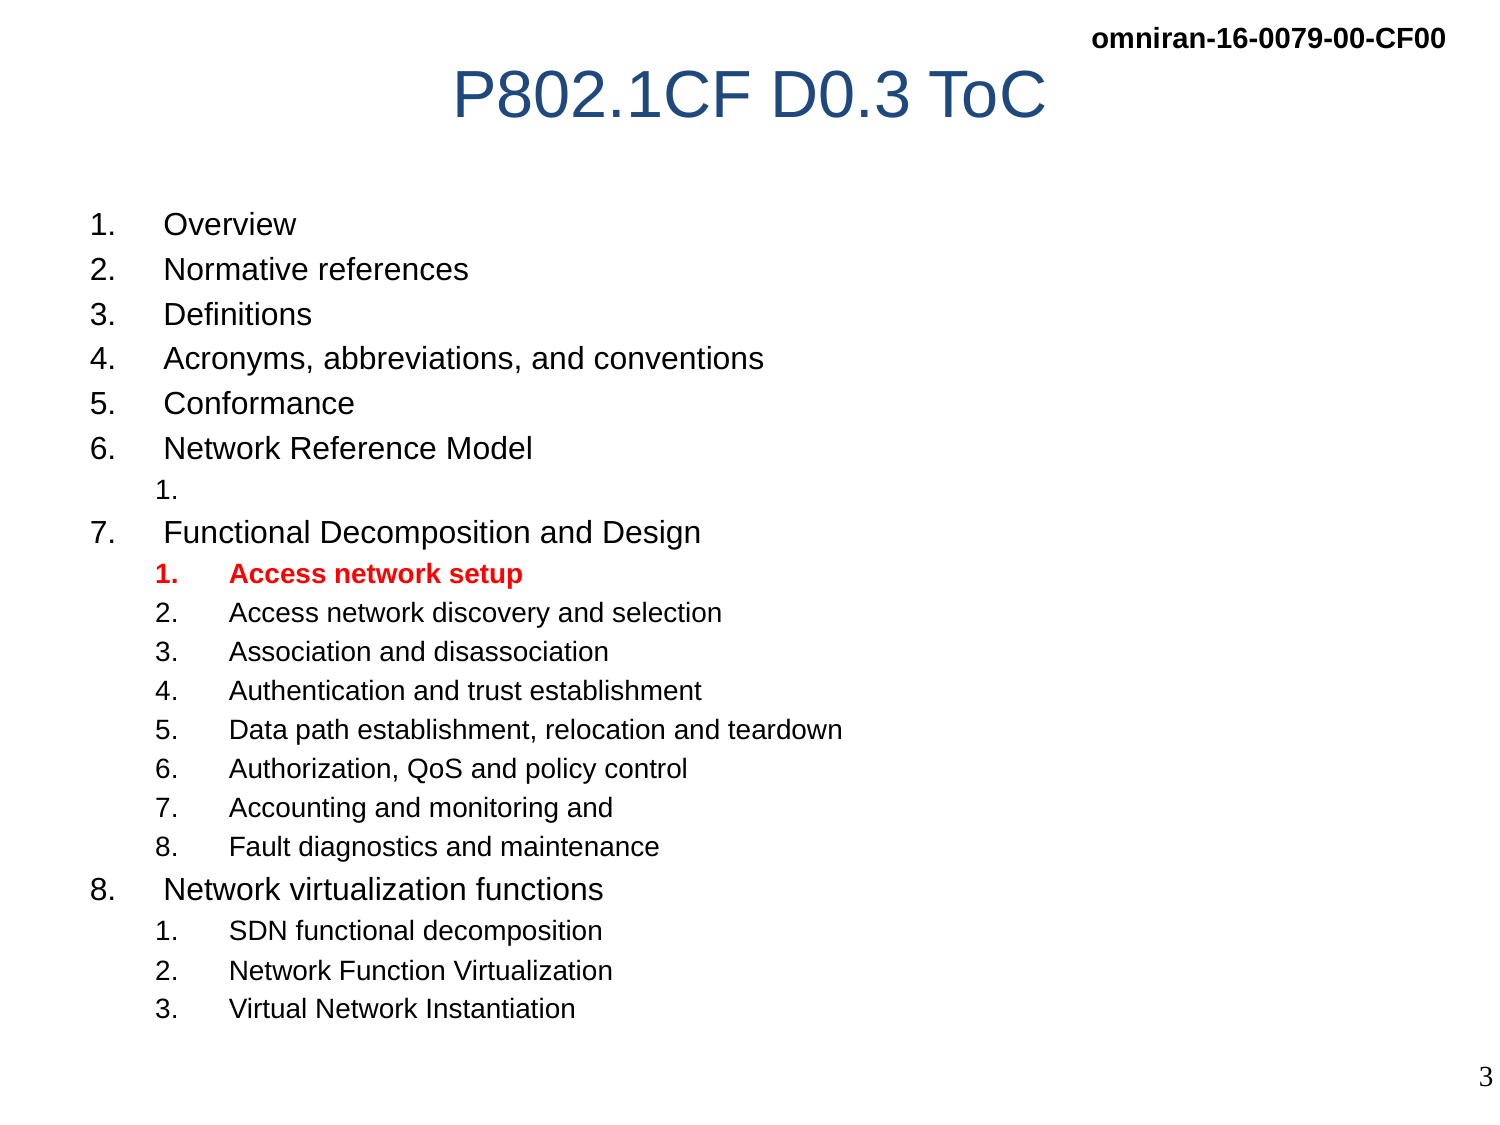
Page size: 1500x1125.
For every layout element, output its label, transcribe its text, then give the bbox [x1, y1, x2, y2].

title P802.1CF D0.3 ToC [75, 45, 1425, 138]
list Overview Normative references Definitions Acronyms, abbreviations, and conventions Conformance Network Reference Model Functional Decomposition and Design Access network setup Access network discovery and selection Association and disassociation Authentication and trust establishment Data path establishment, relocation and teardown Authorization, QoS and policy control Accounting and monitoring and Fault diagnostics and maintenance Network virtualization functions SDN functional decomposition Network Function Virtualization Virtual Network Instantiation [75, 196, 1425, 1047]
